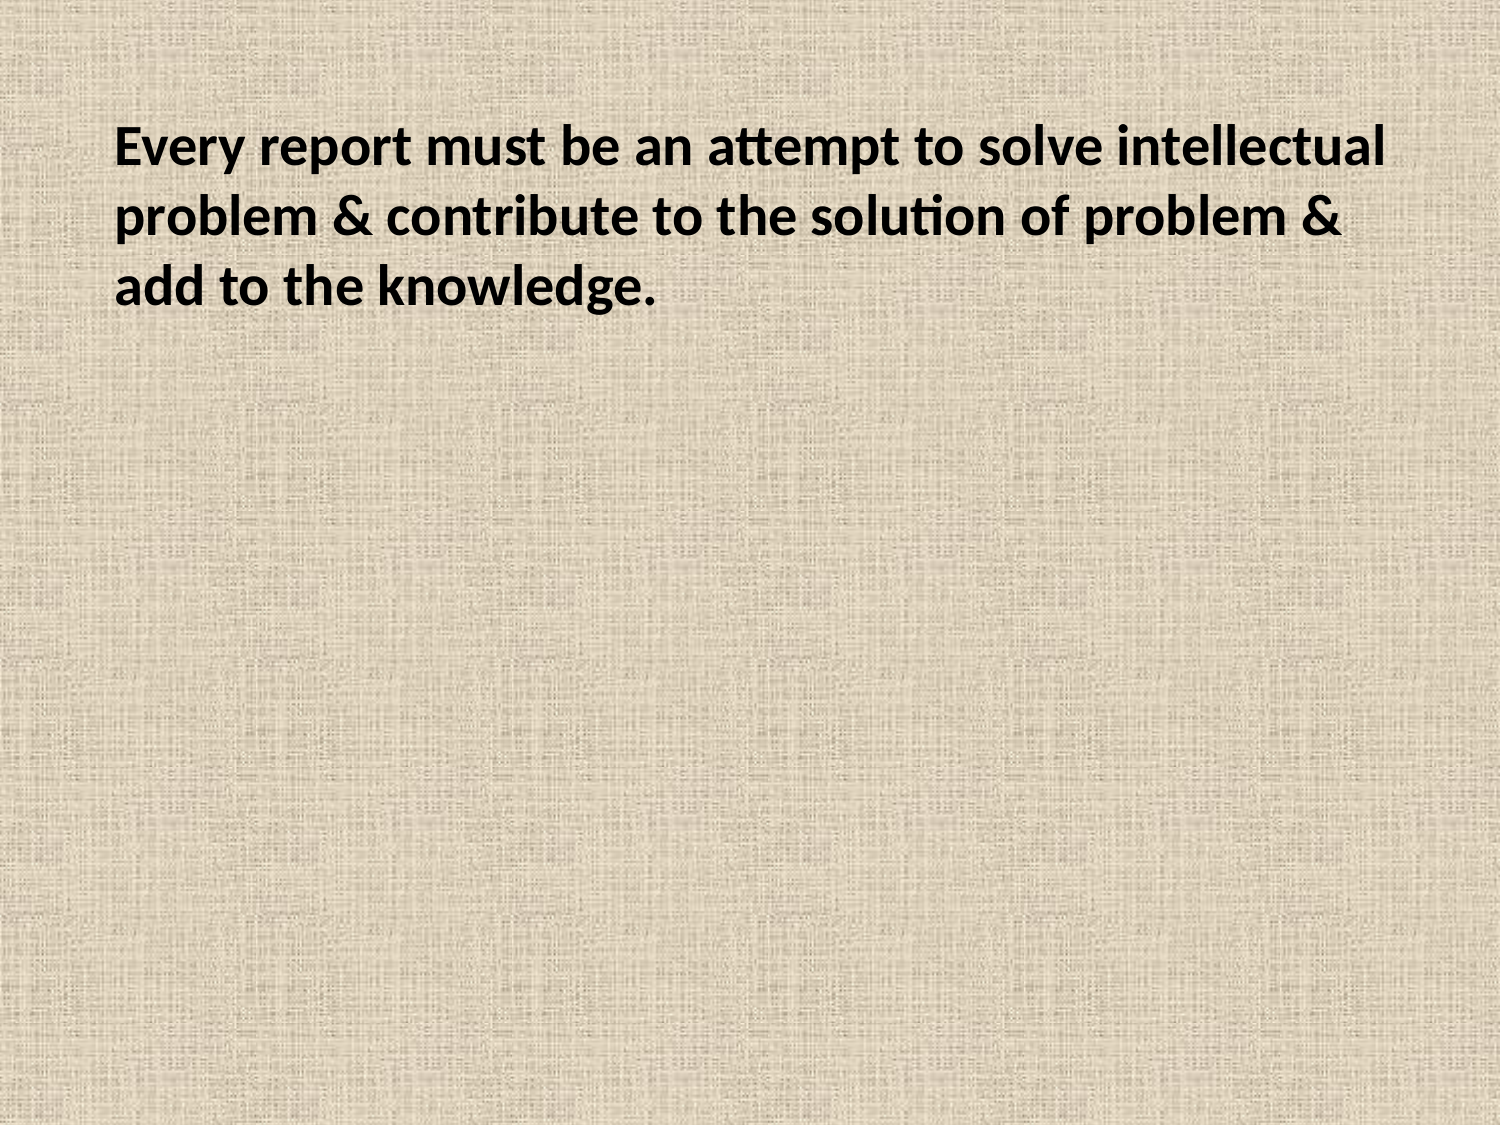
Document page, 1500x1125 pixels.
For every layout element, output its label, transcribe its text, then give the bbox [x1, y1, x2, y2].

picture [0, 0, 1500, 1125]
text_box Every report must be an attempt to solve intellectual problem & contribute to the solution of problem & add to the knowledge. [99, 99, 1413, 395]
